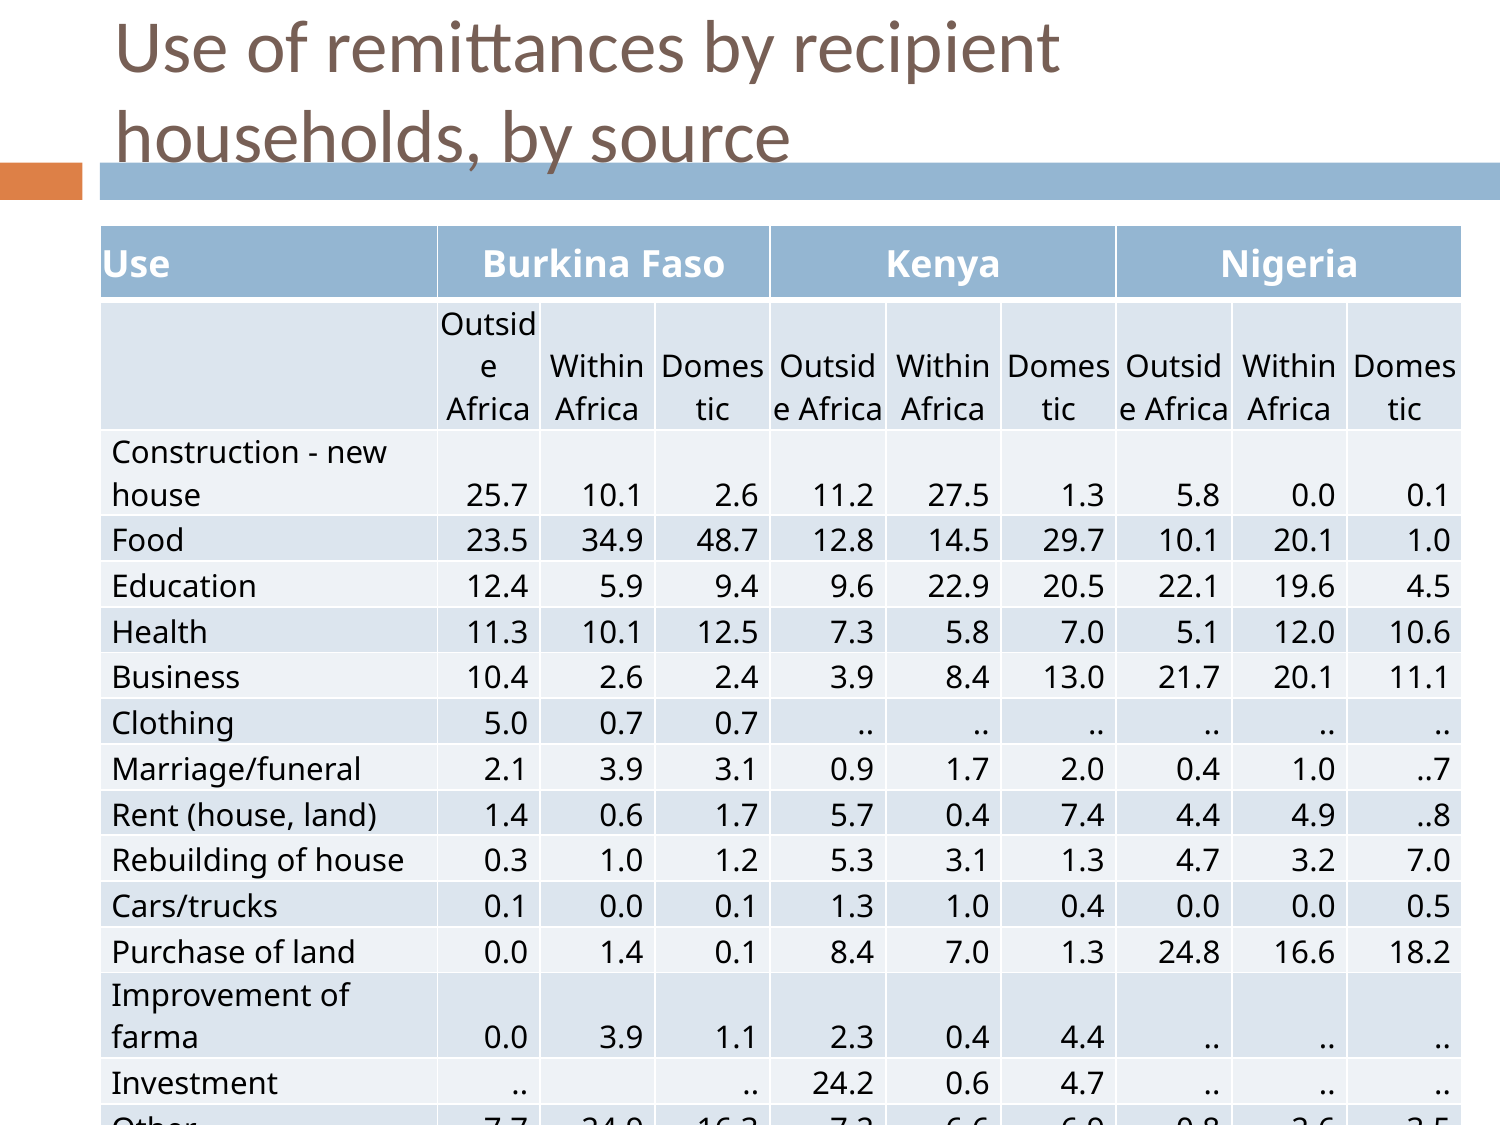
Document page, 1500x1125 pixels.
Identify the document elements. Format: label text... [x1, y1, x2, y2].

table_cell 1.3 [771, 882, 885, 926]
table_cell Cars/trucks [101, 882, 437, 926]
table_cell 1.0 [887, 882, 1000, 926]
table_cell Business [101, 653, 437, 697]
table_cell 0.0 [1117, 882, 1231, 926]
table_cell 7.3 [771, 608, 885, 652]
table_cell Construction - new house [101, 431, 437, 514]
table_cell Outside Africa [1117, 303, 1231, 429]
table_cell 0.0 [541, 882, 654, 926]
table_cell 7.0 [887, 928, 1000, 972]
table_cell 0.4 [1117, 745, 1231, 789]
table_cell Within Africa [1233, 303, 1346, 429]
table_cell .. [1233, 973, 1346, 1057]
table_cell 0.5 [1348, 882, 1461, 926]
table_cell Domestic [656, 303, 769, 429]
table_cell .. [1348, 1059, 1461, 1103]
table_cell 4.5 [1348, 562, 1461, 606]
table_cell 7.0 [1348, 836, 1461, 880]
table_cell Outside Africa [438, 303, 539, 429]
table_cell 0.7 [656, 699, 769, 743]
table_cell 10.6 [1348, 608, 1461, 652]
table_cell 0.1 [1348, 431, 1461, 514]
table_cell 34.9 [541, 516, 654, 560]
table_cell 1.3 [1002, 431, 1115, 514]
table_cell 1.3 [1002, 928, 1115, 972]
table_cell Improvement of farma [101, 973, 437, 1057]
table_cell 1.4 [541, 928, 654, 972]
table_cell 12.0 [1233, 608, 1346, 652]
table_cell 0.0 [1233, 882, 1346, 926]
table_cell 1.0 [1348, 516, 1461, 560]
table_cell 21.7 [1117, 653, 1231, 697]
table_cell 12.5 [656, 608, 769, 652]
table_cell 0.1 [438, 882, 539, 926]
table_cell 19.6 [1233, 562, 1346, 606]
table_cell .. [438, 1059, 539, 1103]
table_cell 3.9 [541, 745, 654, 789]
table_cell 18.2 [1348, 928, 1461, 972]
table_cell 27.5 [887, 431, 1000, 514]
table_cell 22.1 [1117, 562, 1231, 606]
table_cell 0.3 [438, 836, 539, 880]
table_cell 3.9 [771, 653, 885, 697]
table_cell 10.1 [1117, 516, 1231, 560]
table_cell 3.1 [887, 836, 1000, 880]
table_cell ..7 [1348, 745, 1461, 789]
table_cell 8.4 [771, 928, 885, 972]
table_cell 2.6 [656, 431, 769, 514]
table_cell 0.9 [771, 745, 885, 789]
table_cell 6.6 [887, 1105, 1000, 1125]
table_cell 9.4 [656, 562, 769, 606]
table_cell 20.1 [1233, 516, 1346, 560]
table_cell 1.0 [541, 836, 654, 880]
table_cell .. [1348, 973, 1461, 1057]
table_cell .. [656, 1059, 769, 1103]
table_cell Clothing [101, 699, 437, 743]
table_cell .. [1117, 699, 1231, 743]
table_cell 3.5 [1348, 1105, 1461, 1125]
table_cell 0.0 [1233, 431, 1346, 514]
table_cell 4.7 [1002, 1059, 1115, 1103]
table_cell .. [1233, 1059, 1346, 1103]
table_cell 10.1 [541, 608, 654, 652]
table_cell Health [101, 608, 437, 652]
table_cell 7.7 [438, 1105, 539, 1125]
table_cell 29.7 [1002, 516, 1115, 560]
table_cell .. [887, 699, 1000, 743]
table_cell 4.7 [1117, 836, 1231, 880]
table_cell 0.4 [887, 973, 1000, 1057]
table_header Nigeria [1117, 226, 1461, 297]
table_cell 1.4 [438, 791, 539, 834]
table_cell 24.8 [1117, 928, 1231, 972]
table_cell Investment [101, 1059, 437, 1103]
table_cell .. [1233, 699, 1346, 743]
table_cell 1.2 [656, 836, 769, 880]
table_cell Purchase of land [101, 928, 437, 972]
table_cell 2.1 [438, 745, 539, 789]
title Use of remittances by recipient households, by source [99, 24, 1463, 150]
table_cell 0.6 [541, 791, 654, 834]
table_cell 23.5 [438, 516, 539, 560]
table_cell 2.6 [541, 653, 654, 697]
table_cell 22.9 [887, 562, 1000, 606]
table_cell .. [1348, 699, 1461, 743]
table_cell [101, 303, 437, 429]
table_cell 10.1 [541, 431, 654, 514]
table_cell 7.2 [771, 1105, 885, 1125]
table_cell 1.7 [656, 791, 769, 834]
table_cell Within Africa [887, 303, 1000, 429]
table_cell Domestic [1348, 303, 1461, 429]
table_cell 5.8 [887, 608, 1000, 652]
table_cell .. [1117, 1059, 1231, 1103]
table_cell 5.0 [438, 699, 539, 743]
table_cell Food [101, 516, 437, 560]
table_cell 24.9 [541, 1105, 654, 1125]
table_header Burkina Faso [438, 226, 769, 297]
table_cell 9.6 [771, 562, 885, 606]
table_cell 11.1 [1348, 653, 1461, 697]
table_cell 0.1 [656, 882, 769, 926]
table_cell 3.2 [1233, 836, 1346, 880]
table_cell 3.1 [656, 745, 769, 789]
table_cell 5.7 [771, 791, 885, 834]
table_cell 12.8 [771, 516, 885, 560]
table_cell ..8 [1348, 791, 1461, 834]
table_cell 4.9 [1233, 791, 1346, 834]
table_cell 25.7 [438, 431, 539, 514]
table_cell Rent (house, land) [101, 791, 437, 834]
table_cell Rebuilding of house [101, 836, 437, 880]
table_cell 0.0 [438, 928, 539, 972]
table_cell 4.4 [1002, 973, 1115, 1057]
table_cell 1.1 [656, 973, 769, 1057]
table_cell .. [771, 699, 885, 743]
table_cell 0.8 [1117, 1105, 1231, 1125]
table_cell 7.0 [1002, 608, 1115, 652]
table_cell 5.8 [1117, 431, 1231, 514]
table_cell 6.9 [1002, 1105, 1115, 1125]
table_cell 0.6 [887, 1059, 1000, 1103]
table_cell 2.6 [1233, 1105, 1346, 1125]
table_cell .. [1117, 973, 1231, 1057]
table_cell 16.6 [1233, 928, 1346, 972]
table_cell 1.3 [1002, 836, 1115, 880]
table_cell 5.9 [541, 562, 654, 606]
table_cell 12.4 [438, 562, 539, 606]
table_cell 7.4 [1002, 791, 1115, 834]
table_cell 0.4 [1002, 882, 1115, 926]
table_cell Outside Africa [771, 303, 885, 429]
table_cell .. [1002, 699, 1115, 743]
table_cell Within Africa [541, 303, 654, 429]
table_cell 2.3 [771, 973, 885, 1057]
table_cell 1.7 [887, 745, 1000, 789]
table_cell 11.3 [438, 608, 539, 652]
table_cell 4.4 [1117, 791, 1231, 834]
table_cell 1.0 [1233, 745, 1346, 789]
table_cell 5.1 [1117, 608, 1231, 652]
table_cell 24.2 [771, 1059, 885, 1103]
table_cell 5.3 [771, 836, 885, 880]
table_cell 13.0 [1002, 653, 1115, 697]
table_cell 0.4 [887, 791, 1000, 834]
table_cell 11.2 [771, 431, 885, 514]
table_cell 14.5 [887, 516, 1000, 560]
table_cell Education [101, 562, 437, 606]
table_cell 2.4 [656, 653, 769, 697]
table_cell 0.1 [656, 928, 769, 972]
table_cell 10.4 [438, 653, 539, 697]
table_cell 0.7 [541, 699, 654, 743]
table_header Kenya [771, 226, 1115, 297]
table_cell 20.1 [1233, 653, 1346, 697]
table_cell 48.7 [656, 516, 769, 560]
table_cell 0.0 [438, 973, 539, 1057]
table_cell 20.5 [1002, 562, 1115, 606]
table_cell 16.3 [656, 1105, 769, 1125]
table_cell [541, 1059, 654, 1103]
table_cell Other [101, 1105, 437, 1125]
table_header Use [101, 226, 437, 297]
table_cell Marriage/funeral [101, 745, 437, 789]
table_cell 3.9 [541, 973, 654, 1057]
table_cell Domestic [1002, 303, 1115, 429]
table_cell 2.0 [1002, 745, 1115, 789]
table_cell 8.4 [887, 653, 1000, 697]
